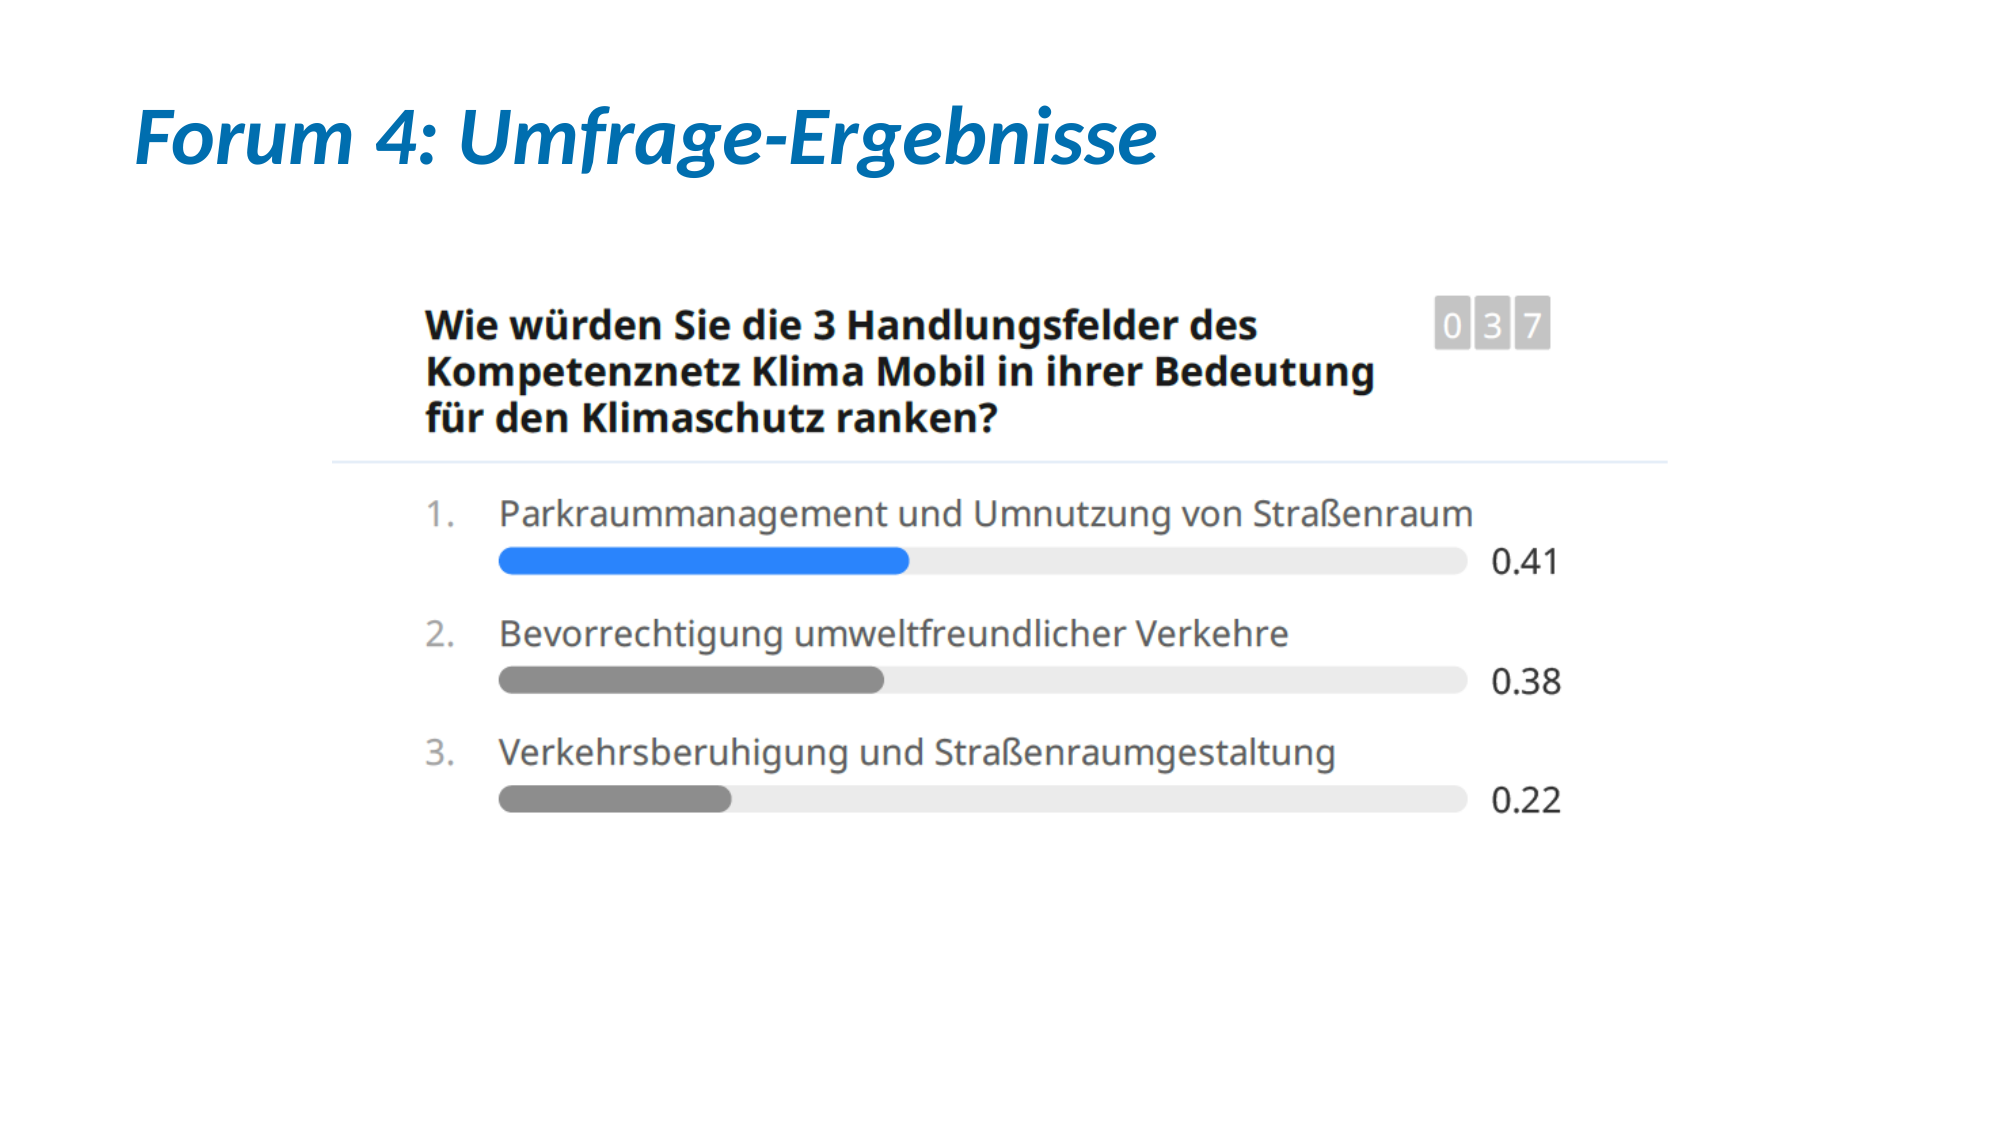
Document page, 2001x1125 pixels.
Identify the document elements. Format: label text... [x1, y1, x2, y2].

text_box Forum 4: Umfrage-Ergebnisse [116, 83, 1884, 1042]
picture [332, 274, 1668, 899]
